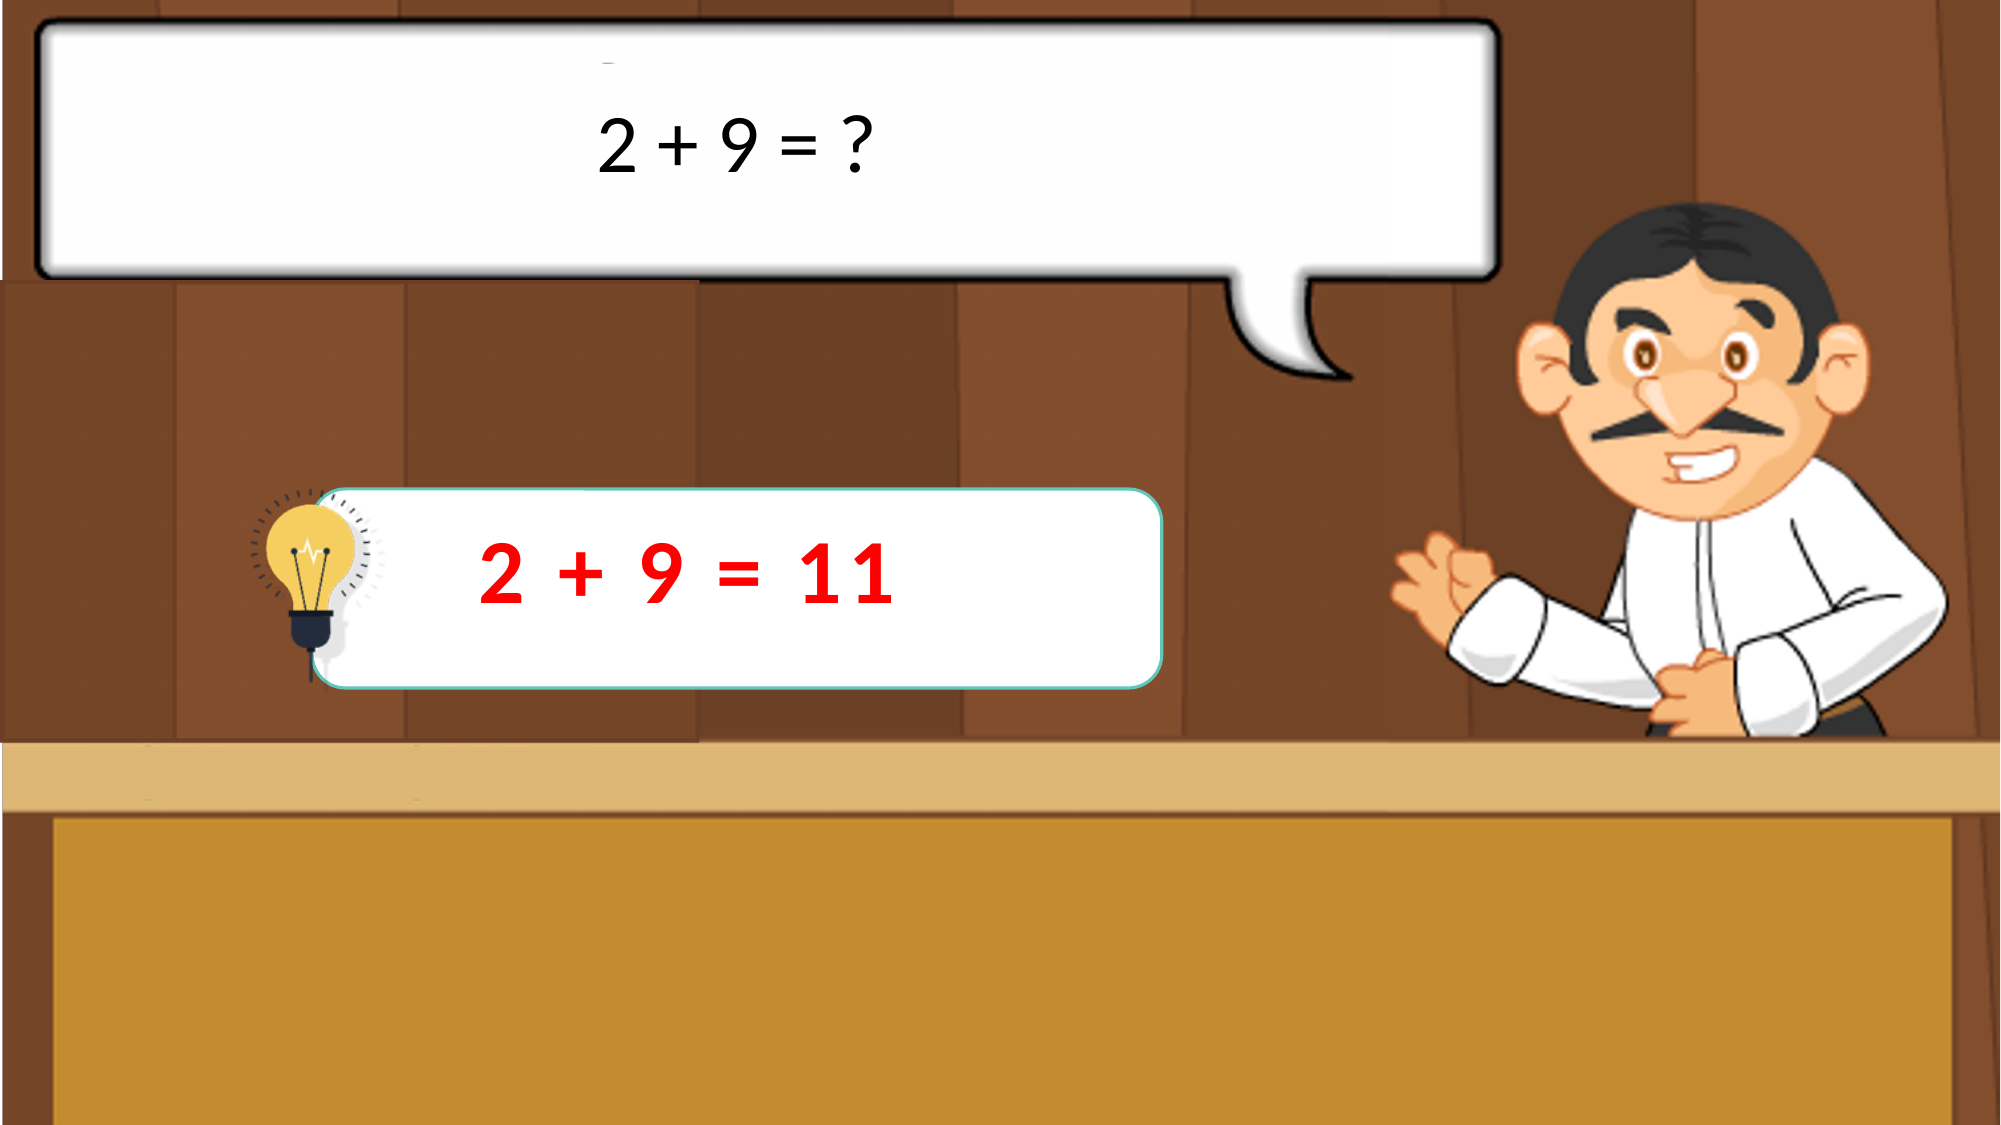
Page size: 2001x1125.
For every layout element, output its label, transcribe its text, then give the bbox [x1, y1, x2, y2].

text_box 2 + 9 = ? [581, 82, 893, 197]
picture [0, 0, 2001, 1125]
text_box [201, 444, 1162, 731]
